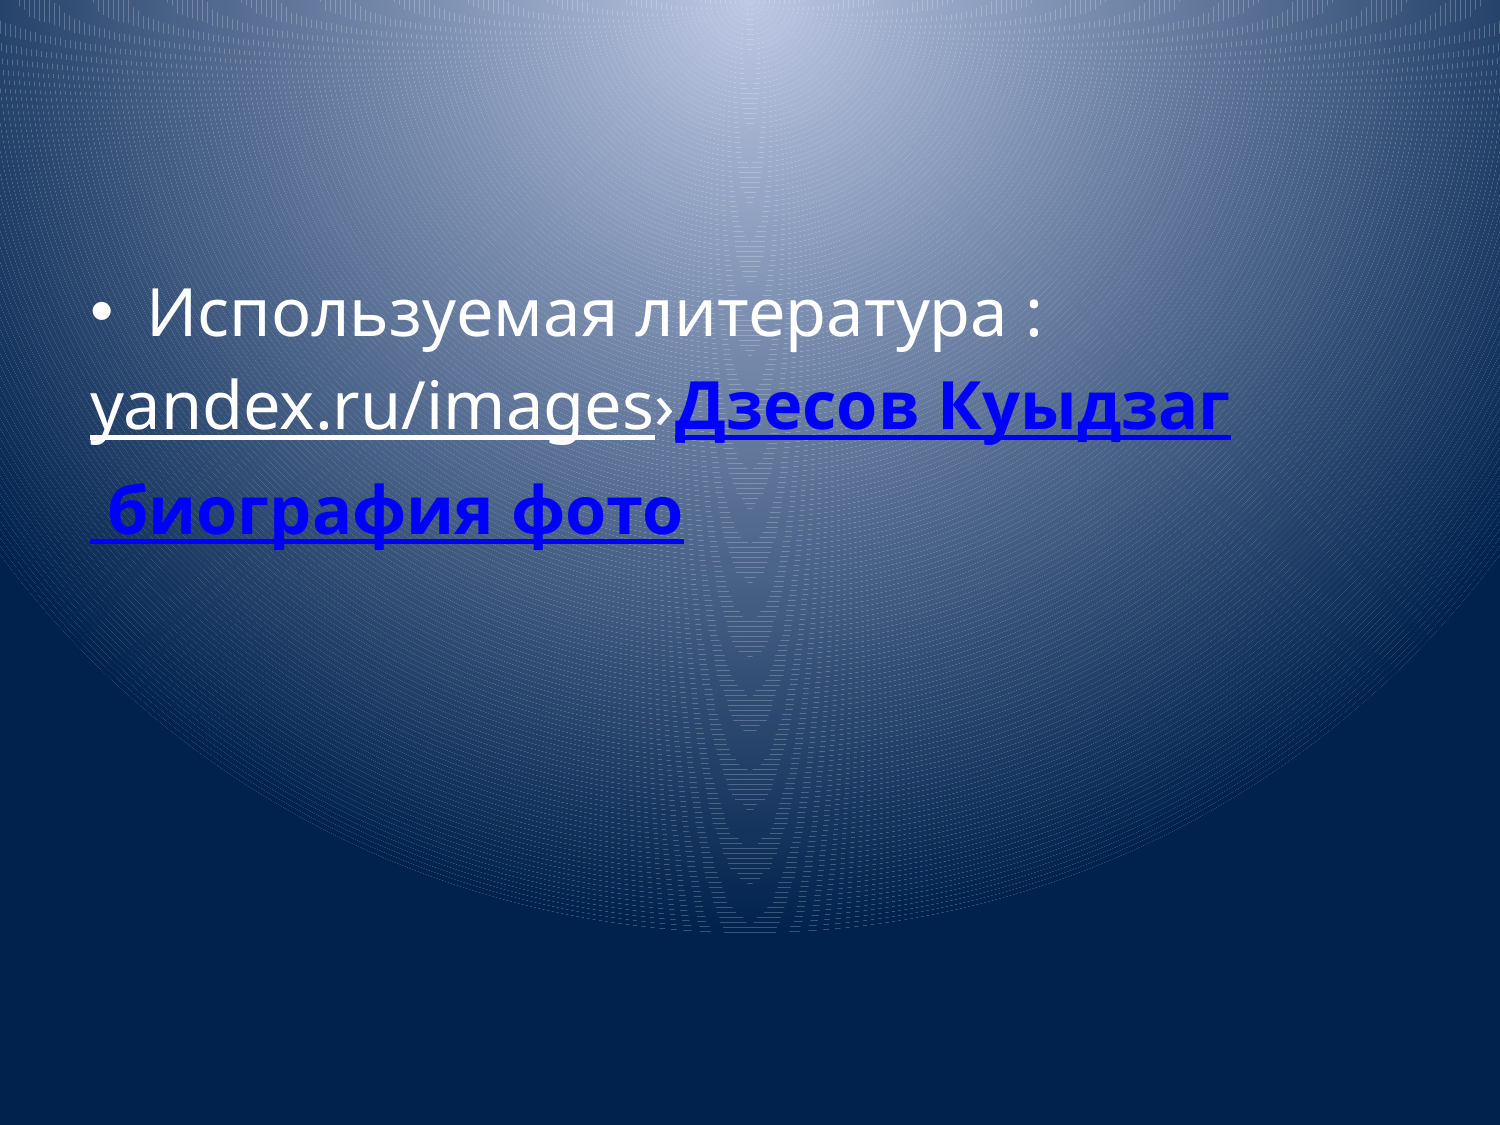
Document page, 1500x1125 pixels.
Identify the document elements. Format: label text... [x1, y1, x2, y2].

list Используемая литература : yandex.ru/images›Дзесов Куыдзаг биография фото [75, 262, 1425, 1005]
